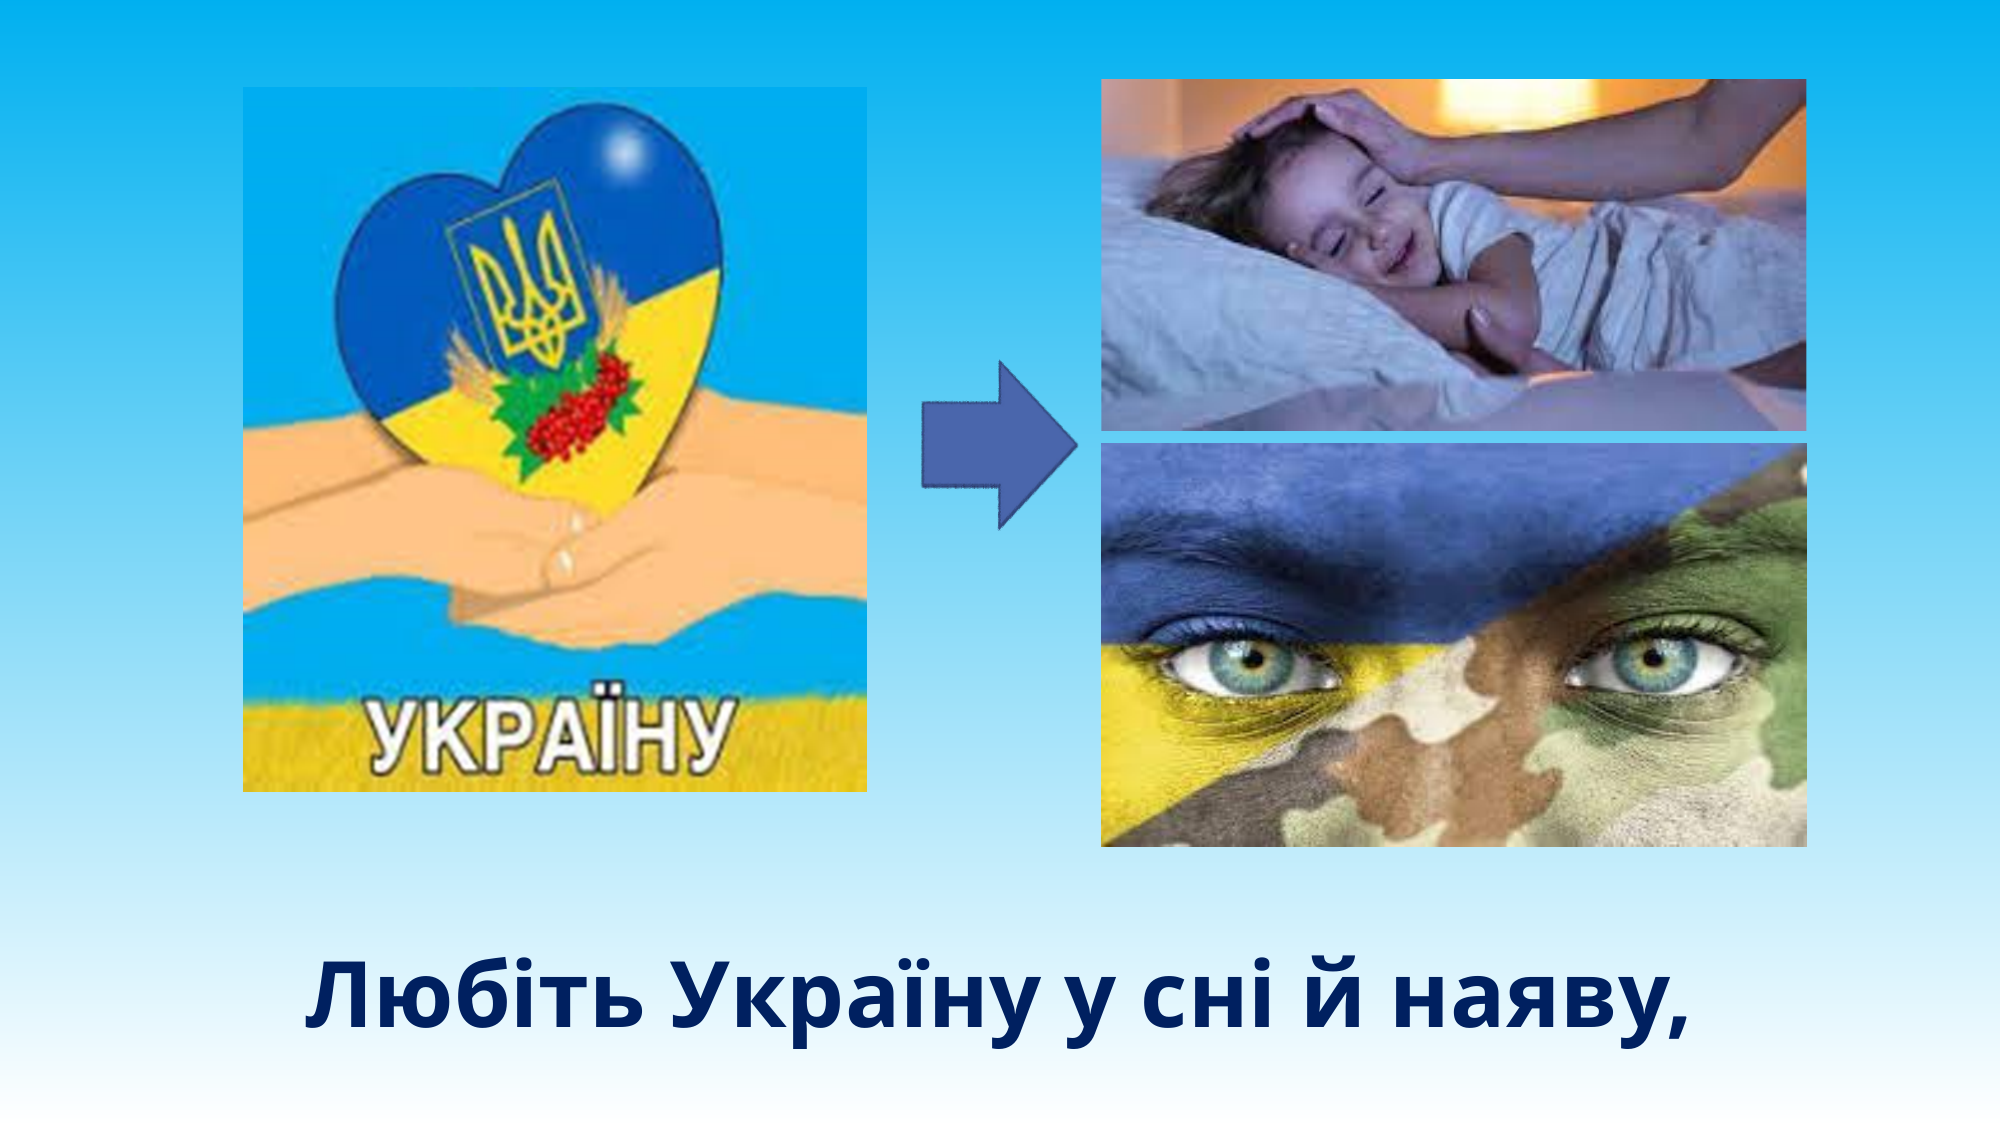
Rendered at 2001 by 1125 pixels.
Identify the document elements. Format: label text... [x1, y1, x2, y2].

picture [243, 99, 1165, 654]
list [1101, 78, 1807, 431]
title Любіть Україну у сні й наяву, [137, 901, 1863, 1095]
picture [243, 673, 867, 792]
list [1101, 443, 1807, 847]
